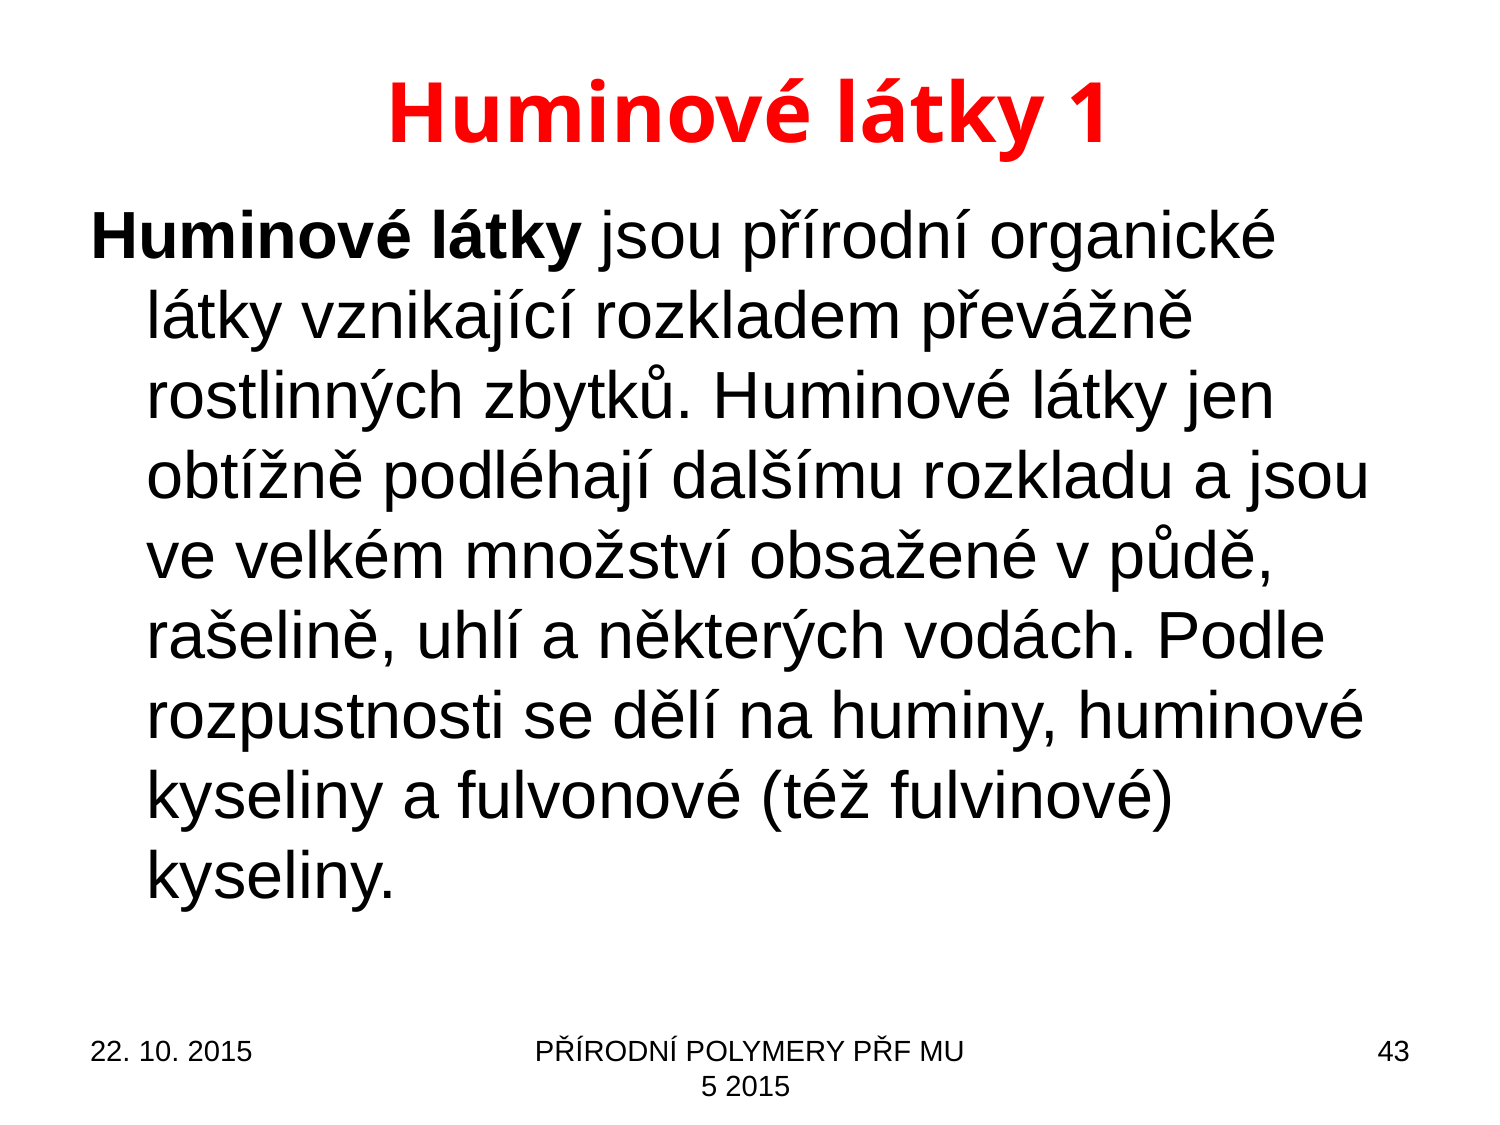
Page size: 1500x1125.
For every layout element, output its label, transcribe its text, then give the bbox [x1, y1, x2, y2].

list Huminové látky jsou přírodní organické látky vznikající rozkladem převážně rostlinných zbytků. Huminové látky jen obtížně podléhají dalšímu rozkladu a jsou ve velkém množství obsažené v půdě, rašelině, uhlí a některých vodách. Podle rozpustnosti se dělí na huminy, huminové kyseliny a fulvonové (též fulvinové) kyseliny. [74, 184, 1426, 1006]
slide_number 22. 10. 2015 [74, 1024, 426, 1103]
slide_number 43 [1074, 1024, 1426, 1103]
title Huminové látky 1 [74, 44, 1426, 173]
footer PŘÍRODNÍ POLYMERY PŘF MU 5 2015 [512, 1024, 988, 1103]
